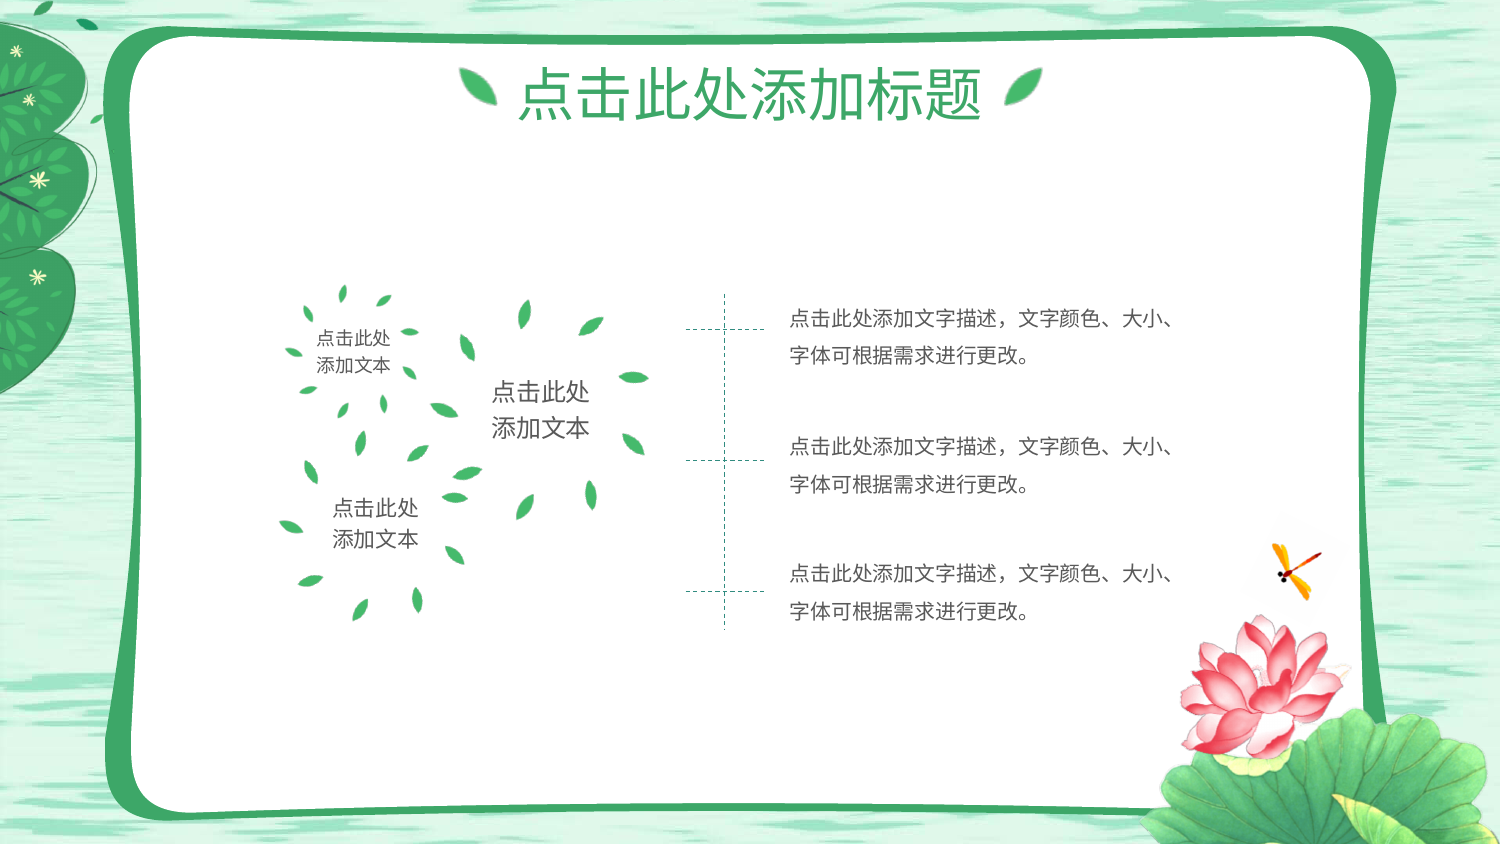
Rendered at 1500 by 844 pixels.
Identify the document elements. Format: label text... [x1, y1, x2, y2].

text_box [274, 274, 428, 415]
text_box 点击此处添加文字描述，文字颜色、大小、字体可根据需求进行更改。 [775, 541, 1183, 631]
picture [0, 0, 1500, 844]
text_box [412, 283, 664, 538]
text_box 点击此处添加标题 [455, 50, 1045, 136]
text_box 点击此处添加文字描述，文字颜色、大小、字体可根据需求进行更改。 [775, 285, 1183, 376]
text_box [263, 415, 481, 636]
text_box 点击此处添加文字描述，文字颜色、大小、字体可根据需求进行更改。 [775, 414, 1183, 504]
